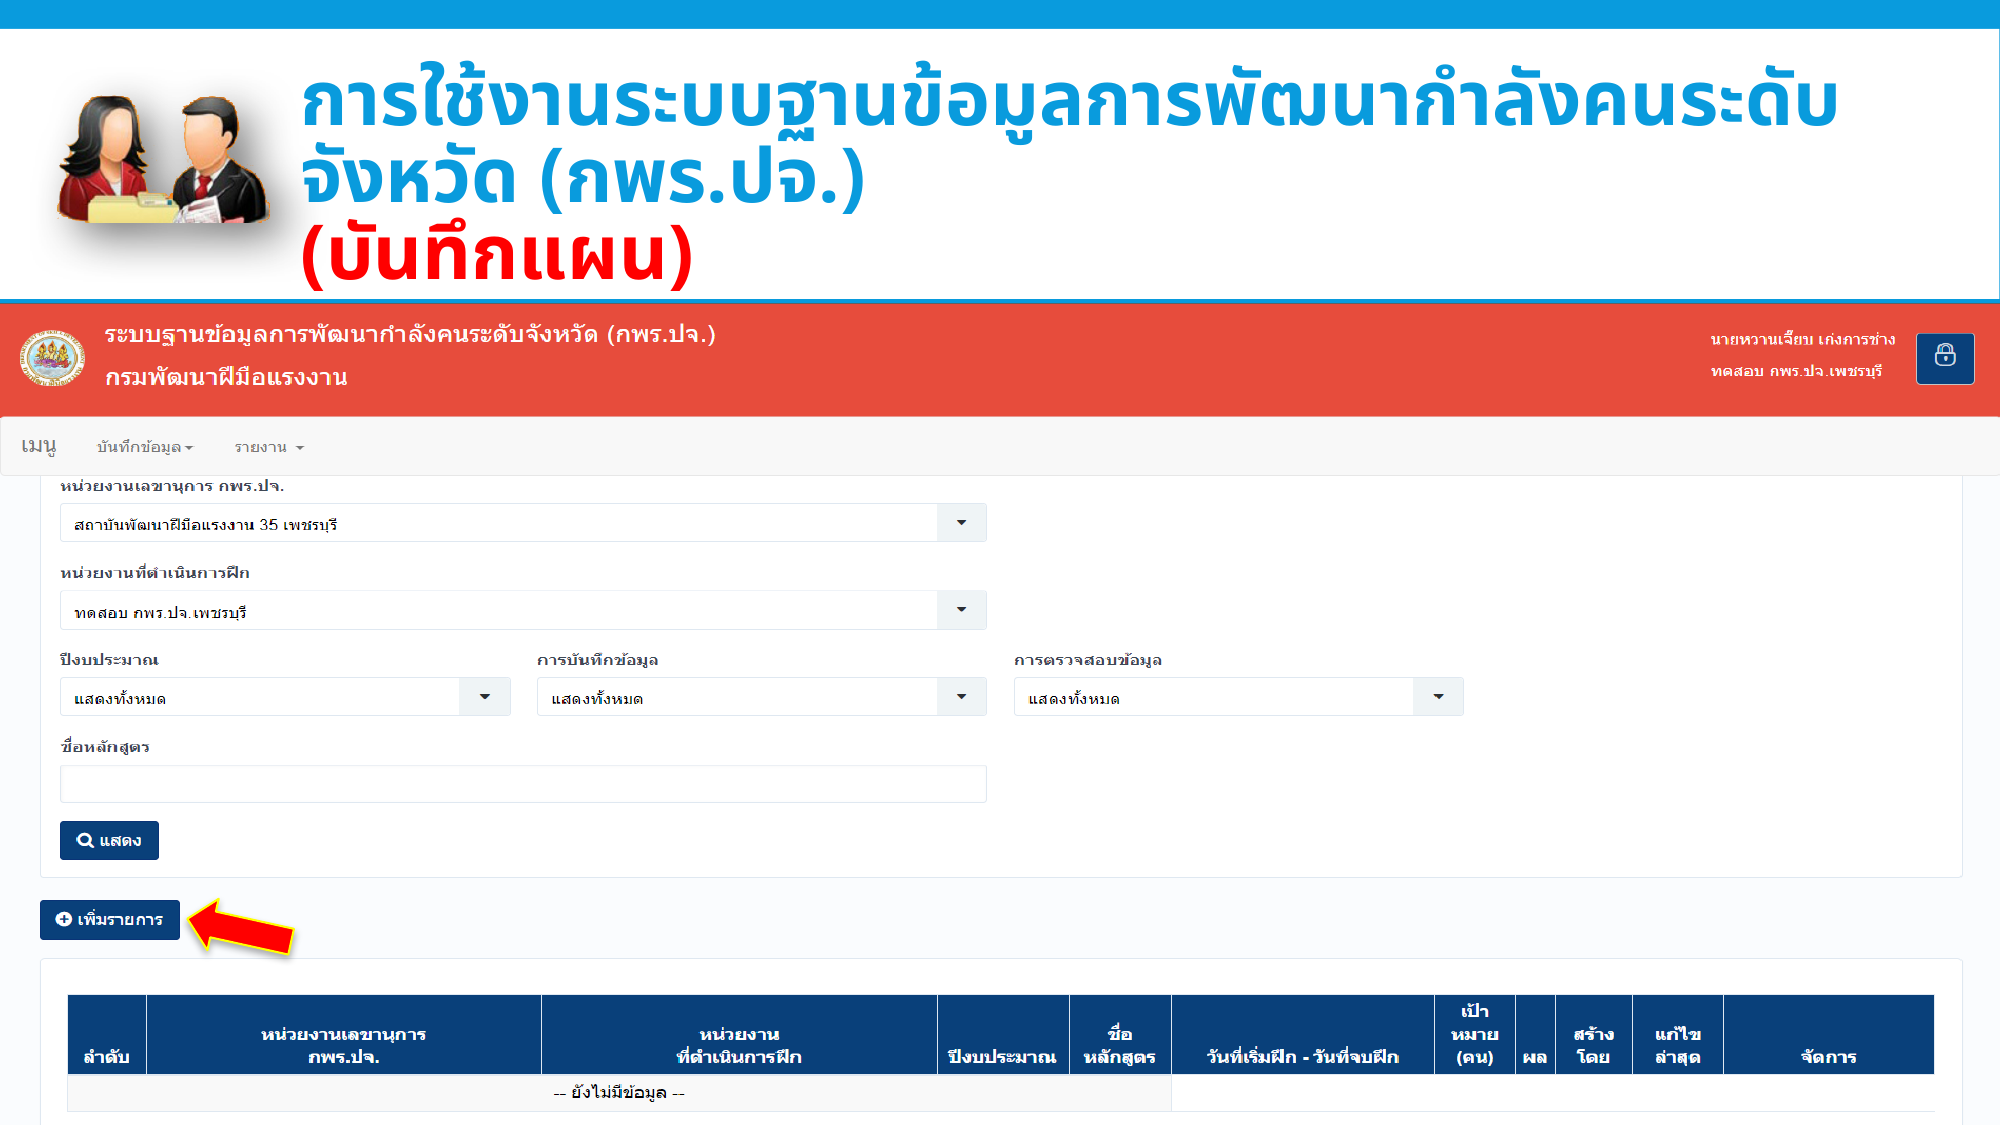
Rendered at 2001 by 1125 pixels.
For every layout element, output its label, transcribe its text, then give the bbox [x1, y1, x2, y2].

title การใช้งานระบบฐานข้อมูลการพัฒนากำลังคนระดับจังหวัด (กพร.ปจ.) (บันทึกแผน) [318, 55, 1891, 298]
picture [0, 304, 2000, 1125]
picture [48, 55, 286, 293]
